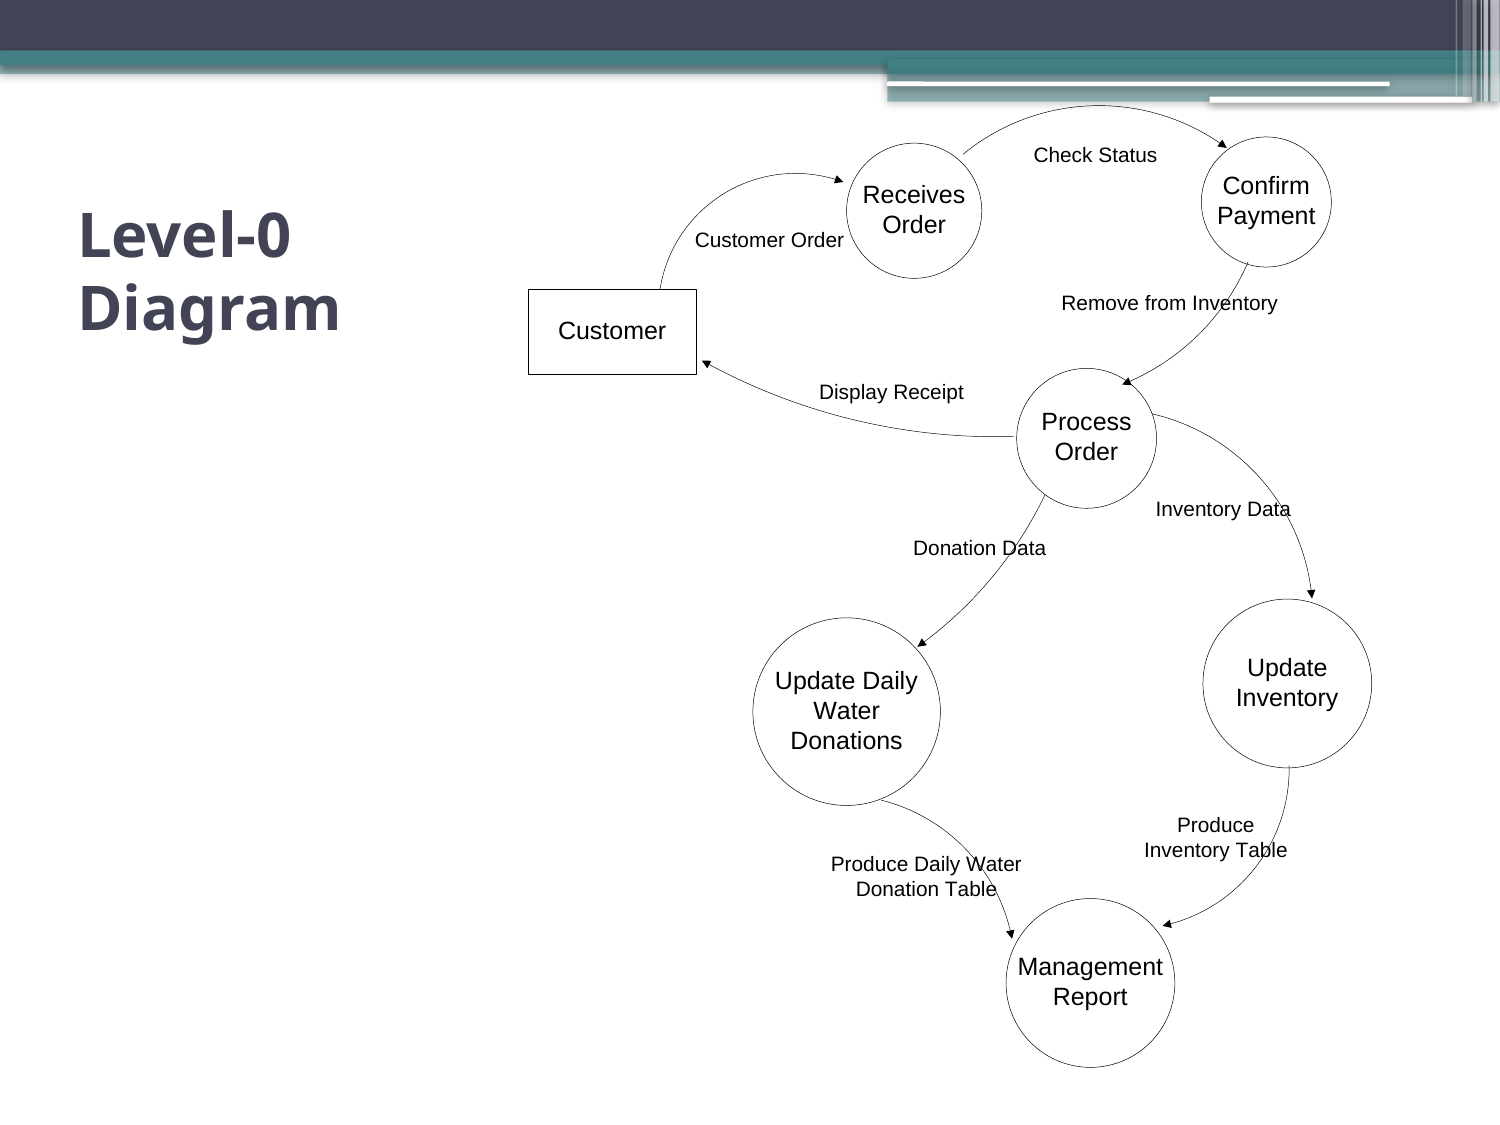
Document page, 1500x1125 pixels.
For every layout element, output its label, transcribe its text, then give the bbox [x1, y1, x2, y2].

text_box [524, 99, 1407, 1071]
title Level-0 Diagram [62, 187, 400, 425]
